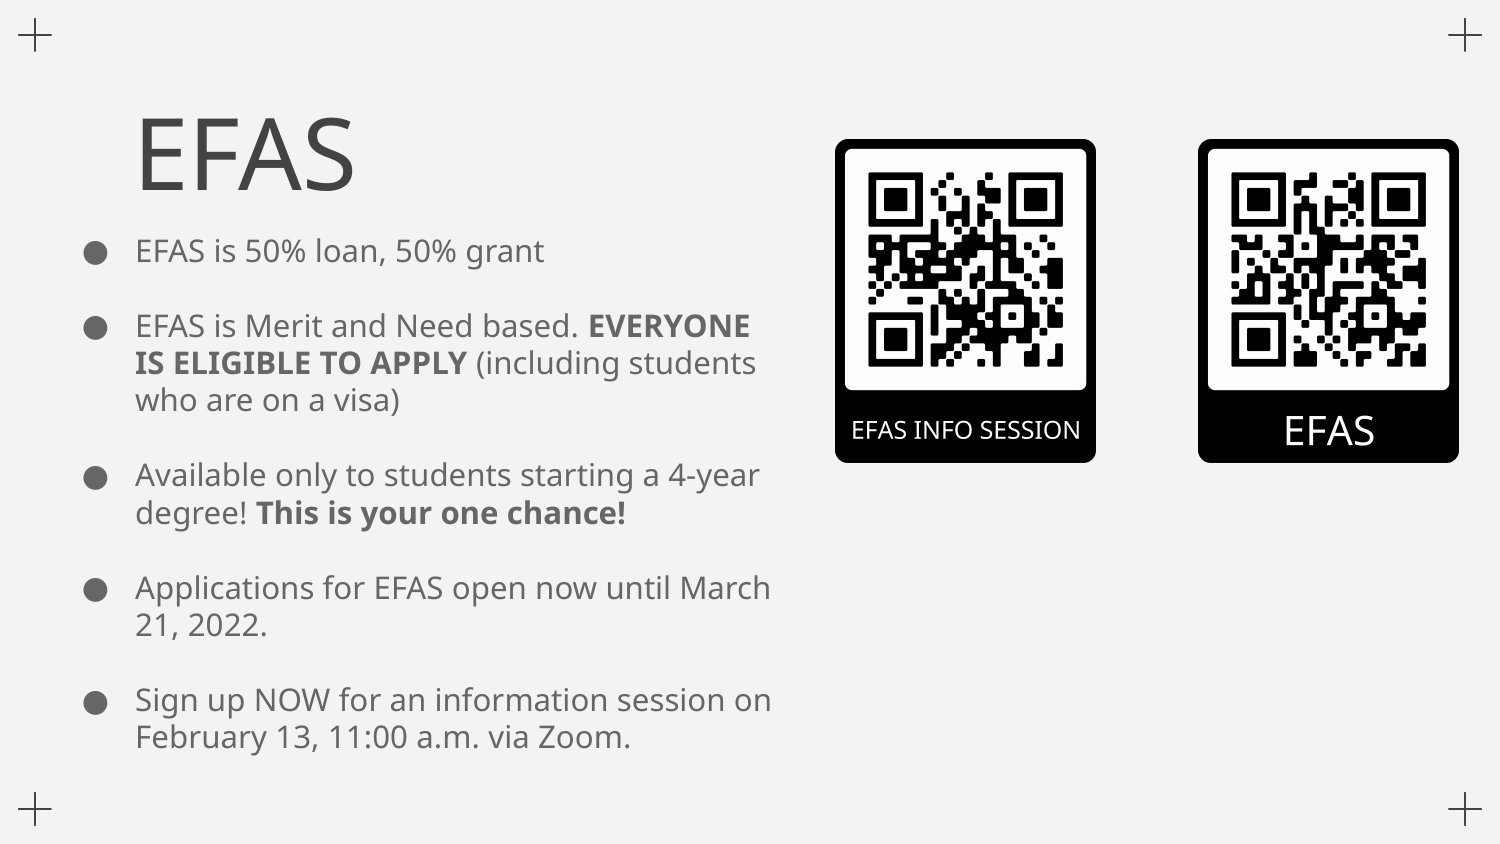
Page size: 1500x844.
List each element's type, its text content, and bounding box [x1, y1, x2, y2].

picture [1198, 139, 1460, 463]
title EFAS [118, 75, 992, 211]
subtitle EFAS is 50% loan, 50% grant EFAS is Merit and Need based. EVERYONE IS ELIGIBLE TO APPLY (including students who are on a visa) Available only to students starting a 4-year degree! This is your one chance! Applications for EFAS open now until March 21, 2022. Sign up NOW for an information session on February 13, 11:00 a.m. via Zoom. [45, 210, 803, 794]
picture [835, 139, 1096, 463]
